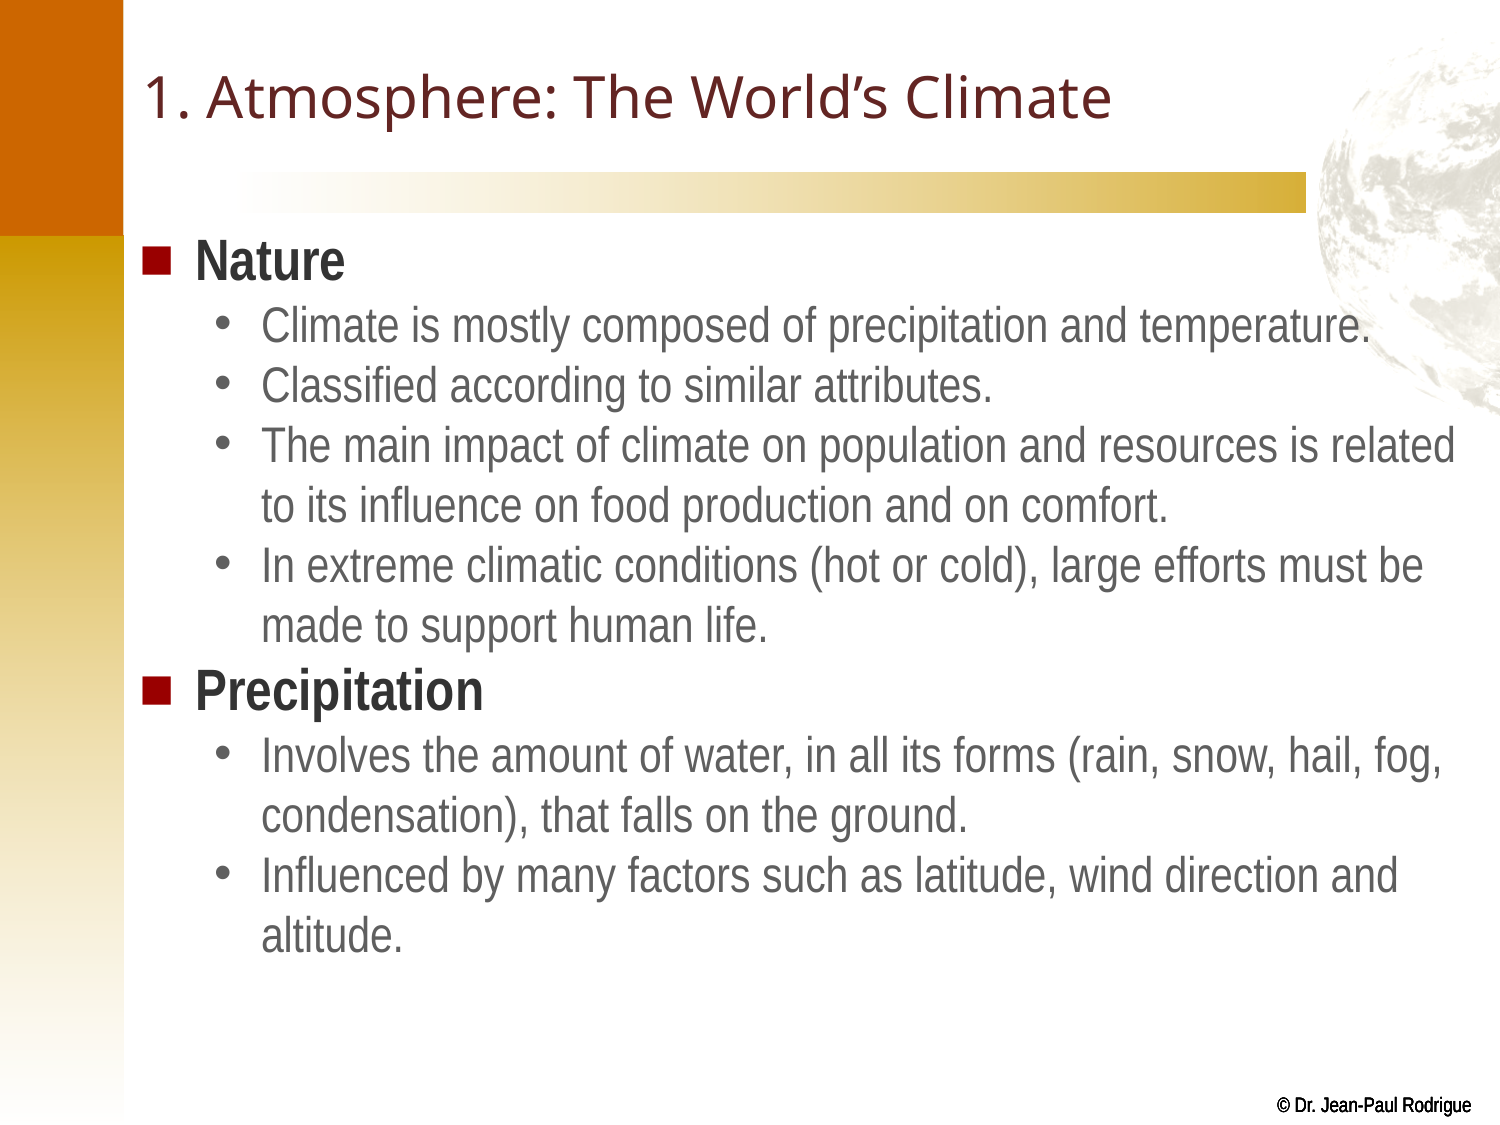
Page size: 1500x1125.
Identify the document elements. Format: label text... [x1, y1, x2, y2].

title 1. Atmosphere: The World’s Climate [127, 16, 1476, 173]
list Nature Climate is mostly composed of precipitation and temperature. Classified according to similar attributes. The main impact of climate on population and resources is related to its influence on food production and on comfort. In extreme climatic conditions (hot or cold), large efforts must be made to support human life. Precipitation Involves the amount of water, in all its forms (rain, snow, hail, fog, condensation), that falls on the ground. Influenced by many factors such as latitude, wind direction and altitude. [123, 214, 1477, 1084]
